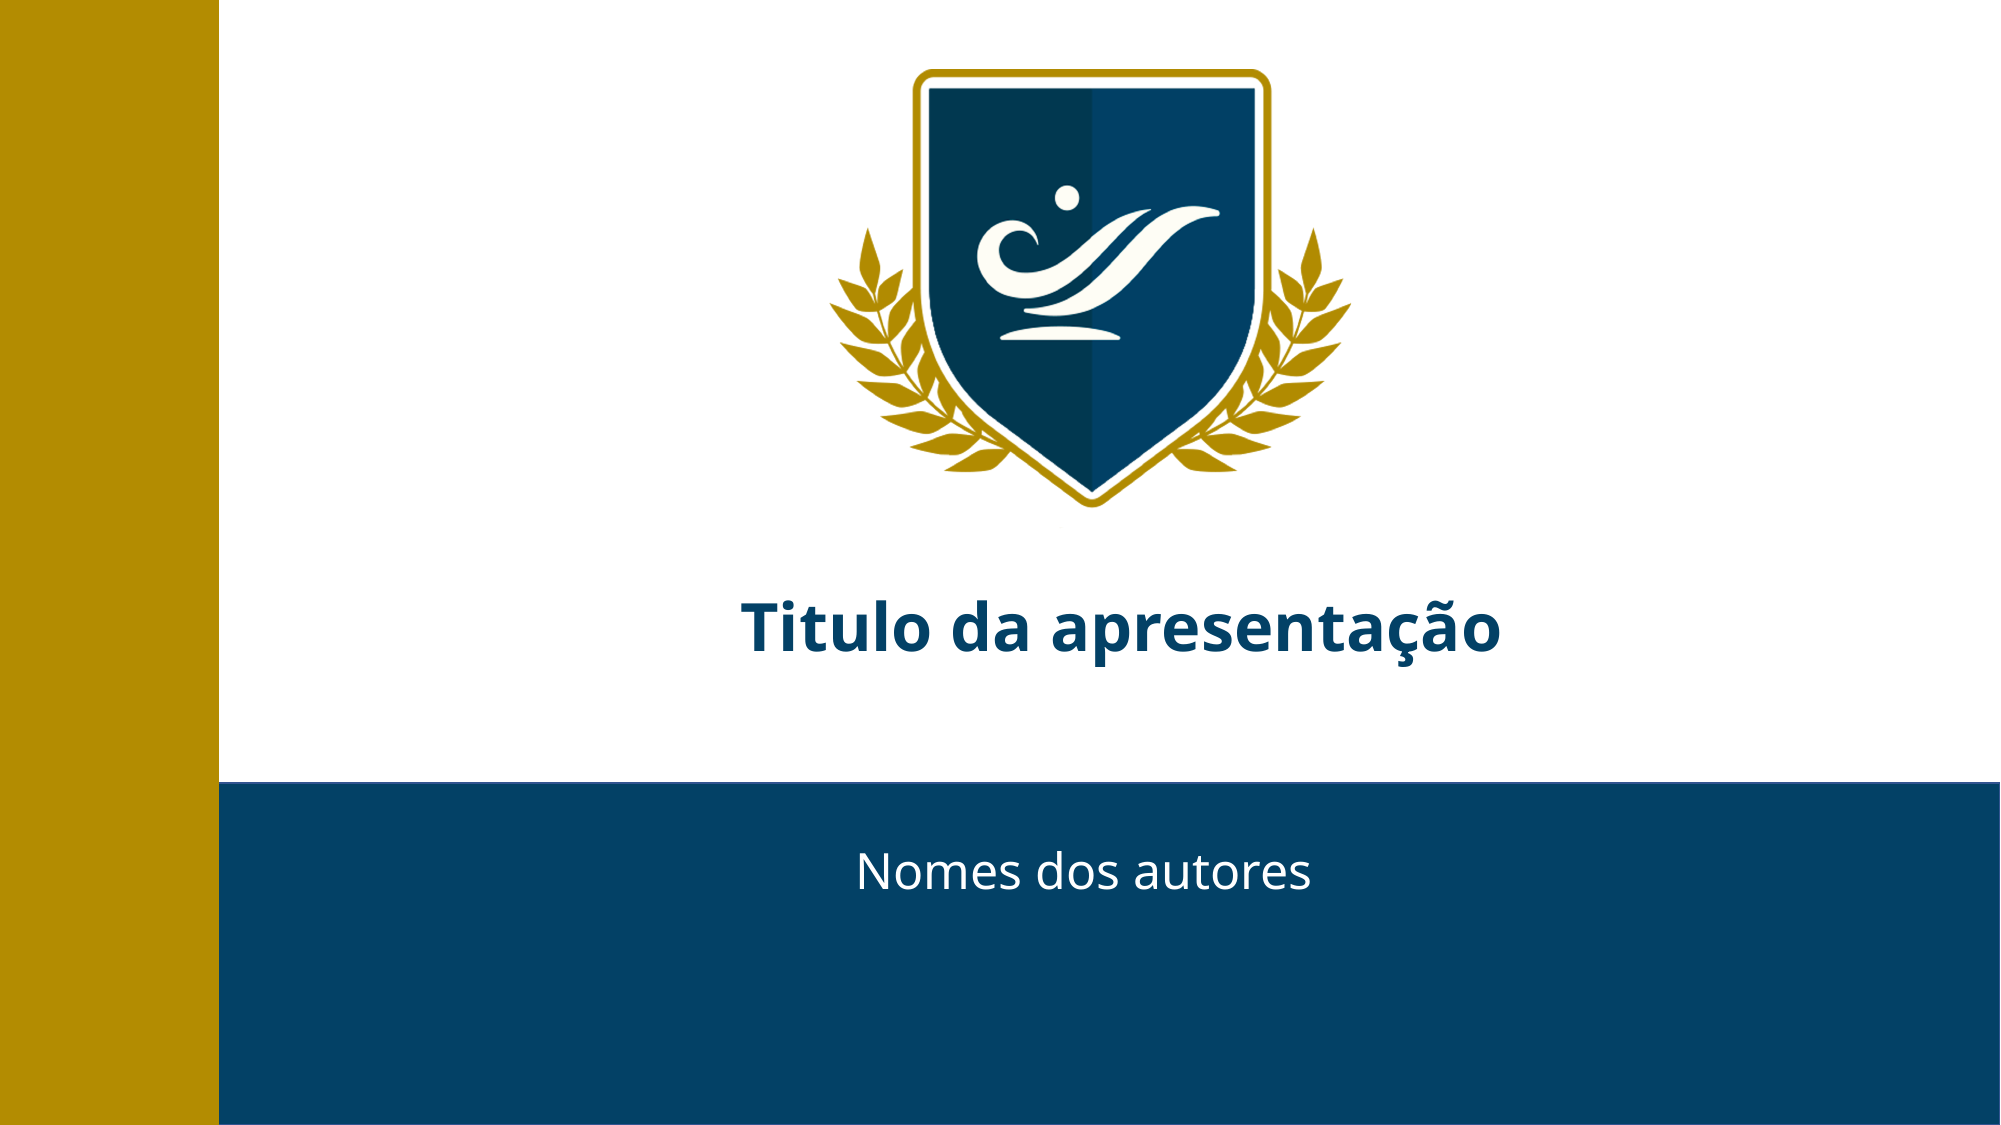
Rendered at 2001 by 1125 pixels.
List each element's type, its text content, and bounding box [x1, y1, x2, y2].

text_box Nomes dos autores [584, 832, 1597, 968]
picture [779, 19, 1402, 578]
text_box [0, 0, 219, 1125]
text_box [219, 782, 2000, 1125]
text_box Titulo da apresentação [348, 577, 1913, 673]
